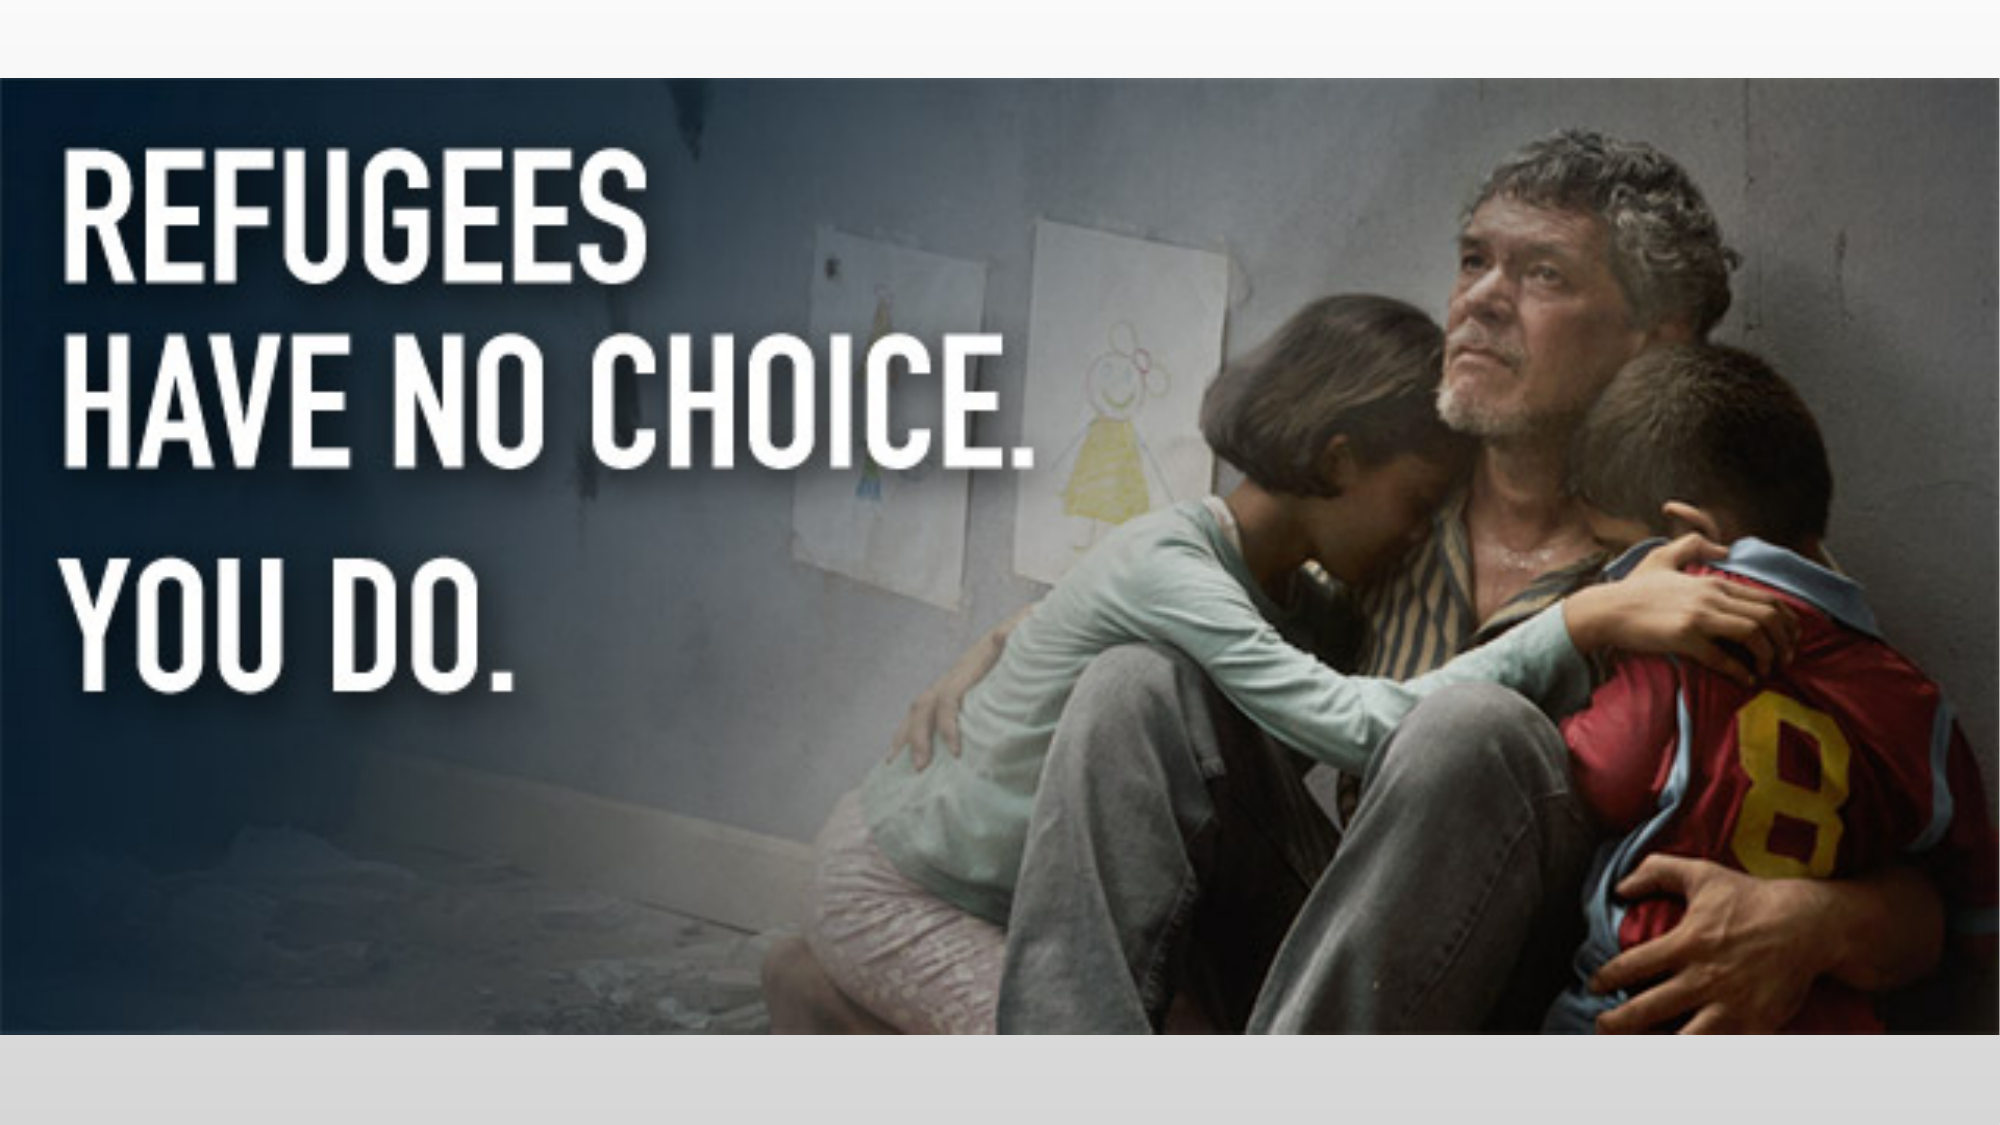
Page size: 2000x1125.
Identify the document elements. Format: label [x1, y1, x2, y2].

picture [0, 78, 2000, 1035]
